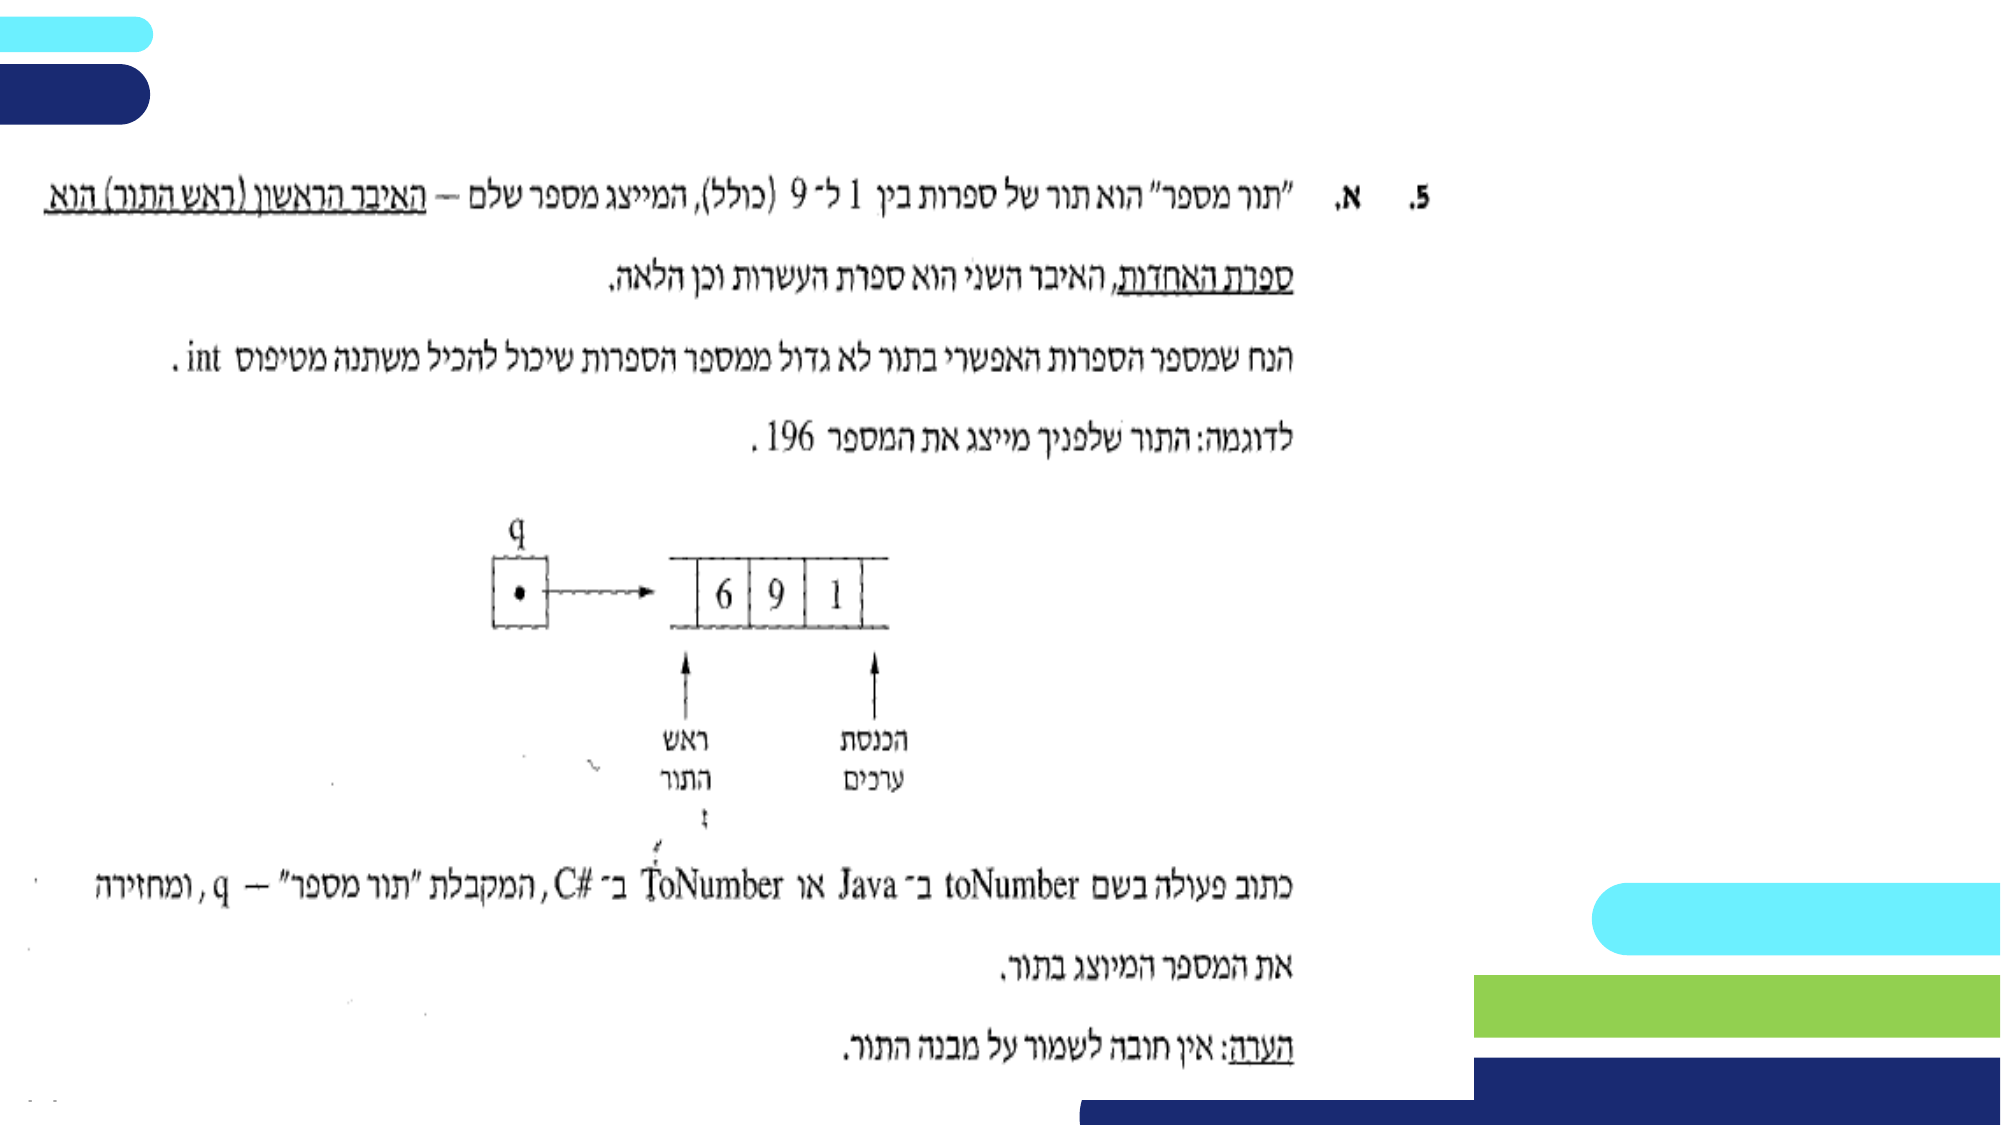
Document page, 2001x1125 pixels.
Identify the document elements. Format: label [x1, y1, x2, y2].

picture [0, 165, 1474, 1100]
